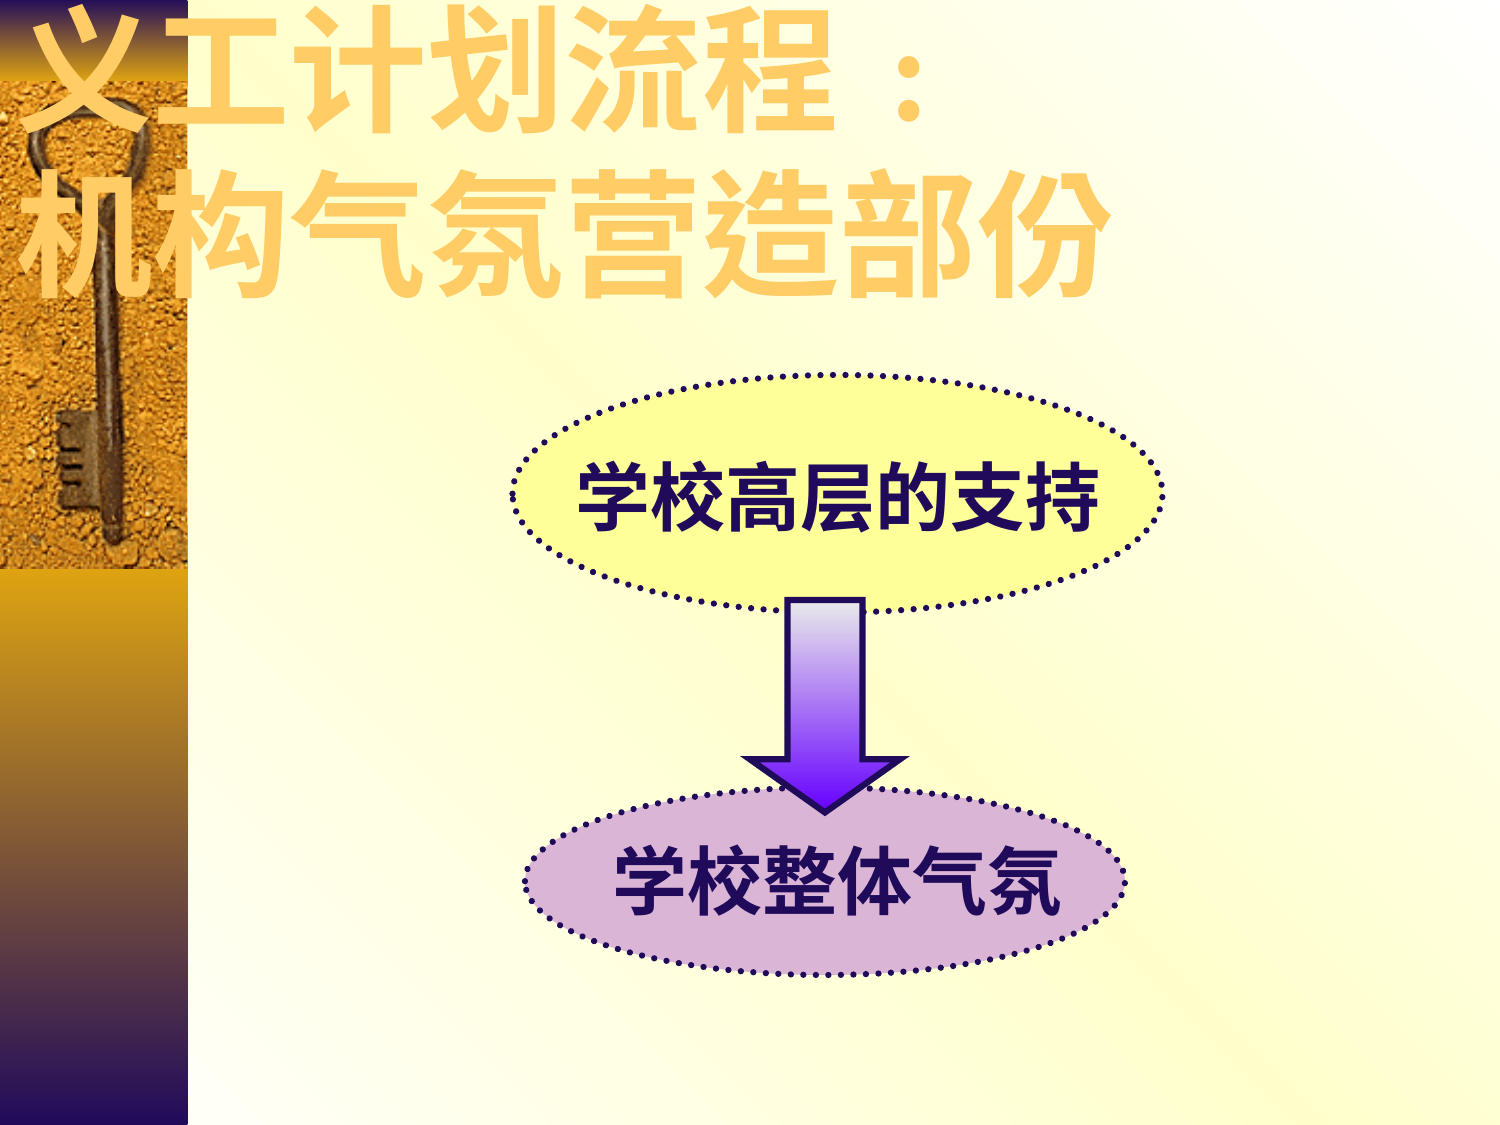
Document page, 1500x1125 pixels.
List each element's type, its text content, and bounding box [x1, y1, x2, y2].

title 义工计划流程﹕ 机构气氛营造部份 [0, 50, 1475, 248]
list 学校高层的支持 学校整体气氛 [200, 262, 1475, 1000]
picture [0, 248, 188, 569]
